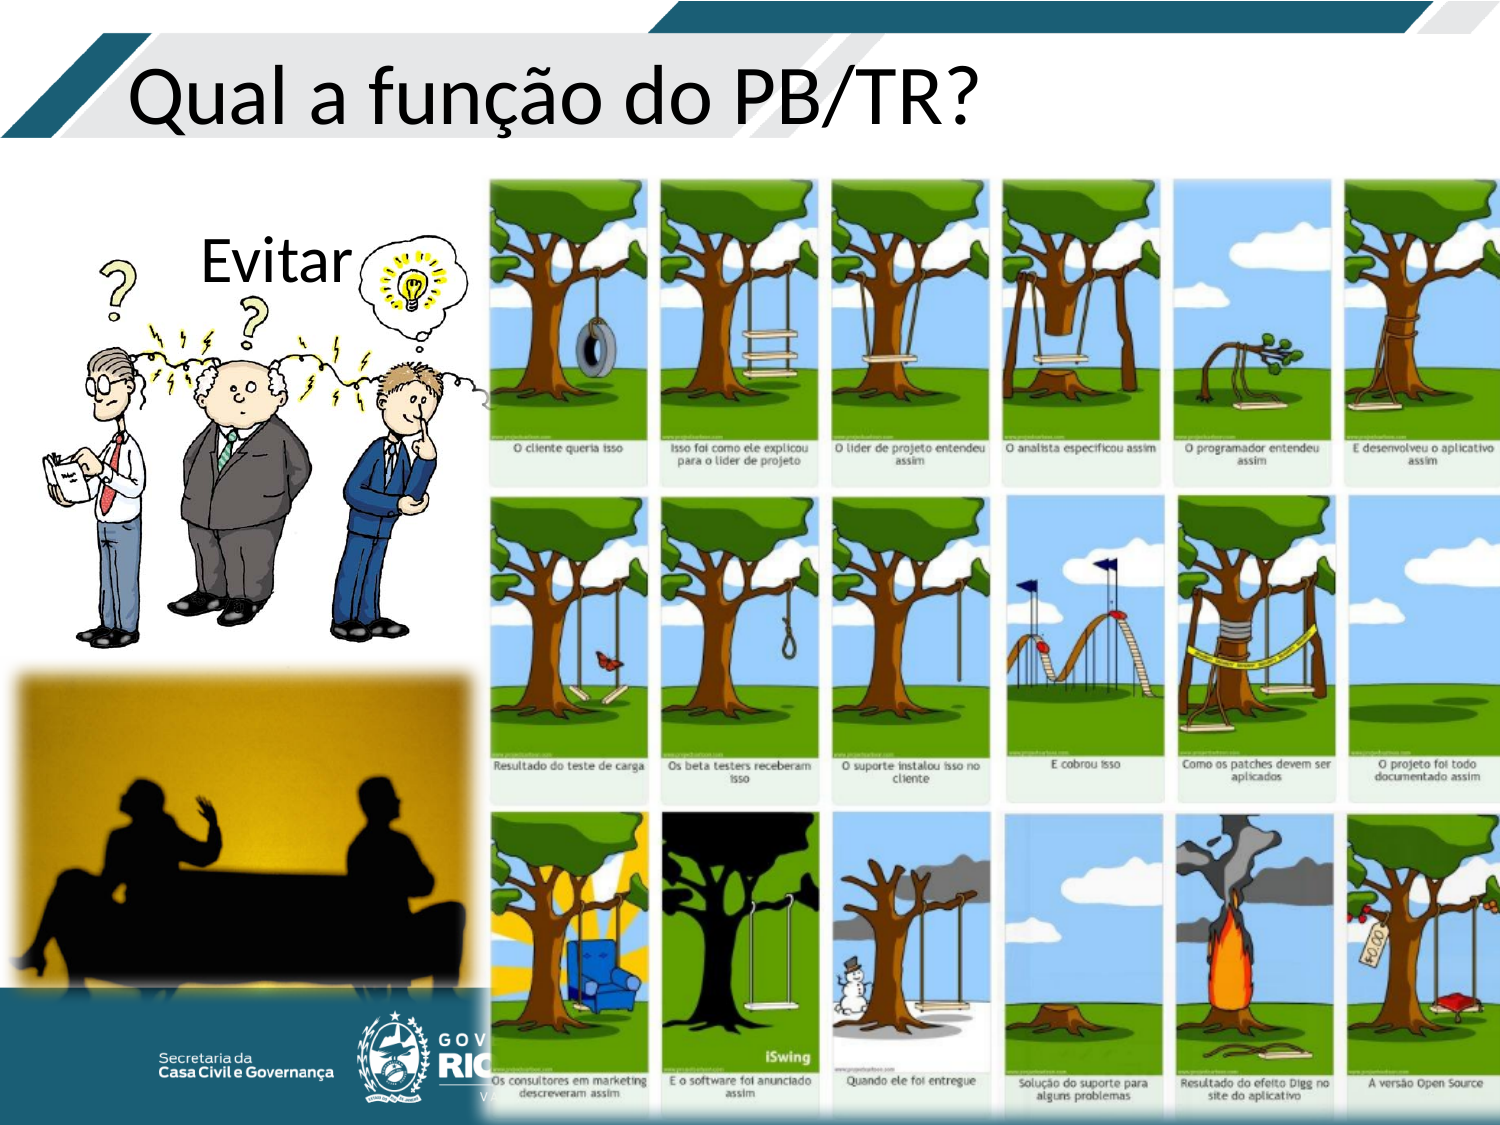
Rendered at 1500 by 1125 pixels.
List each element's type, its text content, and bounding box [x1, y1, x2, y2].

title Qual a função do PB/TR? [112, 30, 1400, 149]
picture [0, 1, 1500, 138]
picture [0, 160, 1500, 1125]
